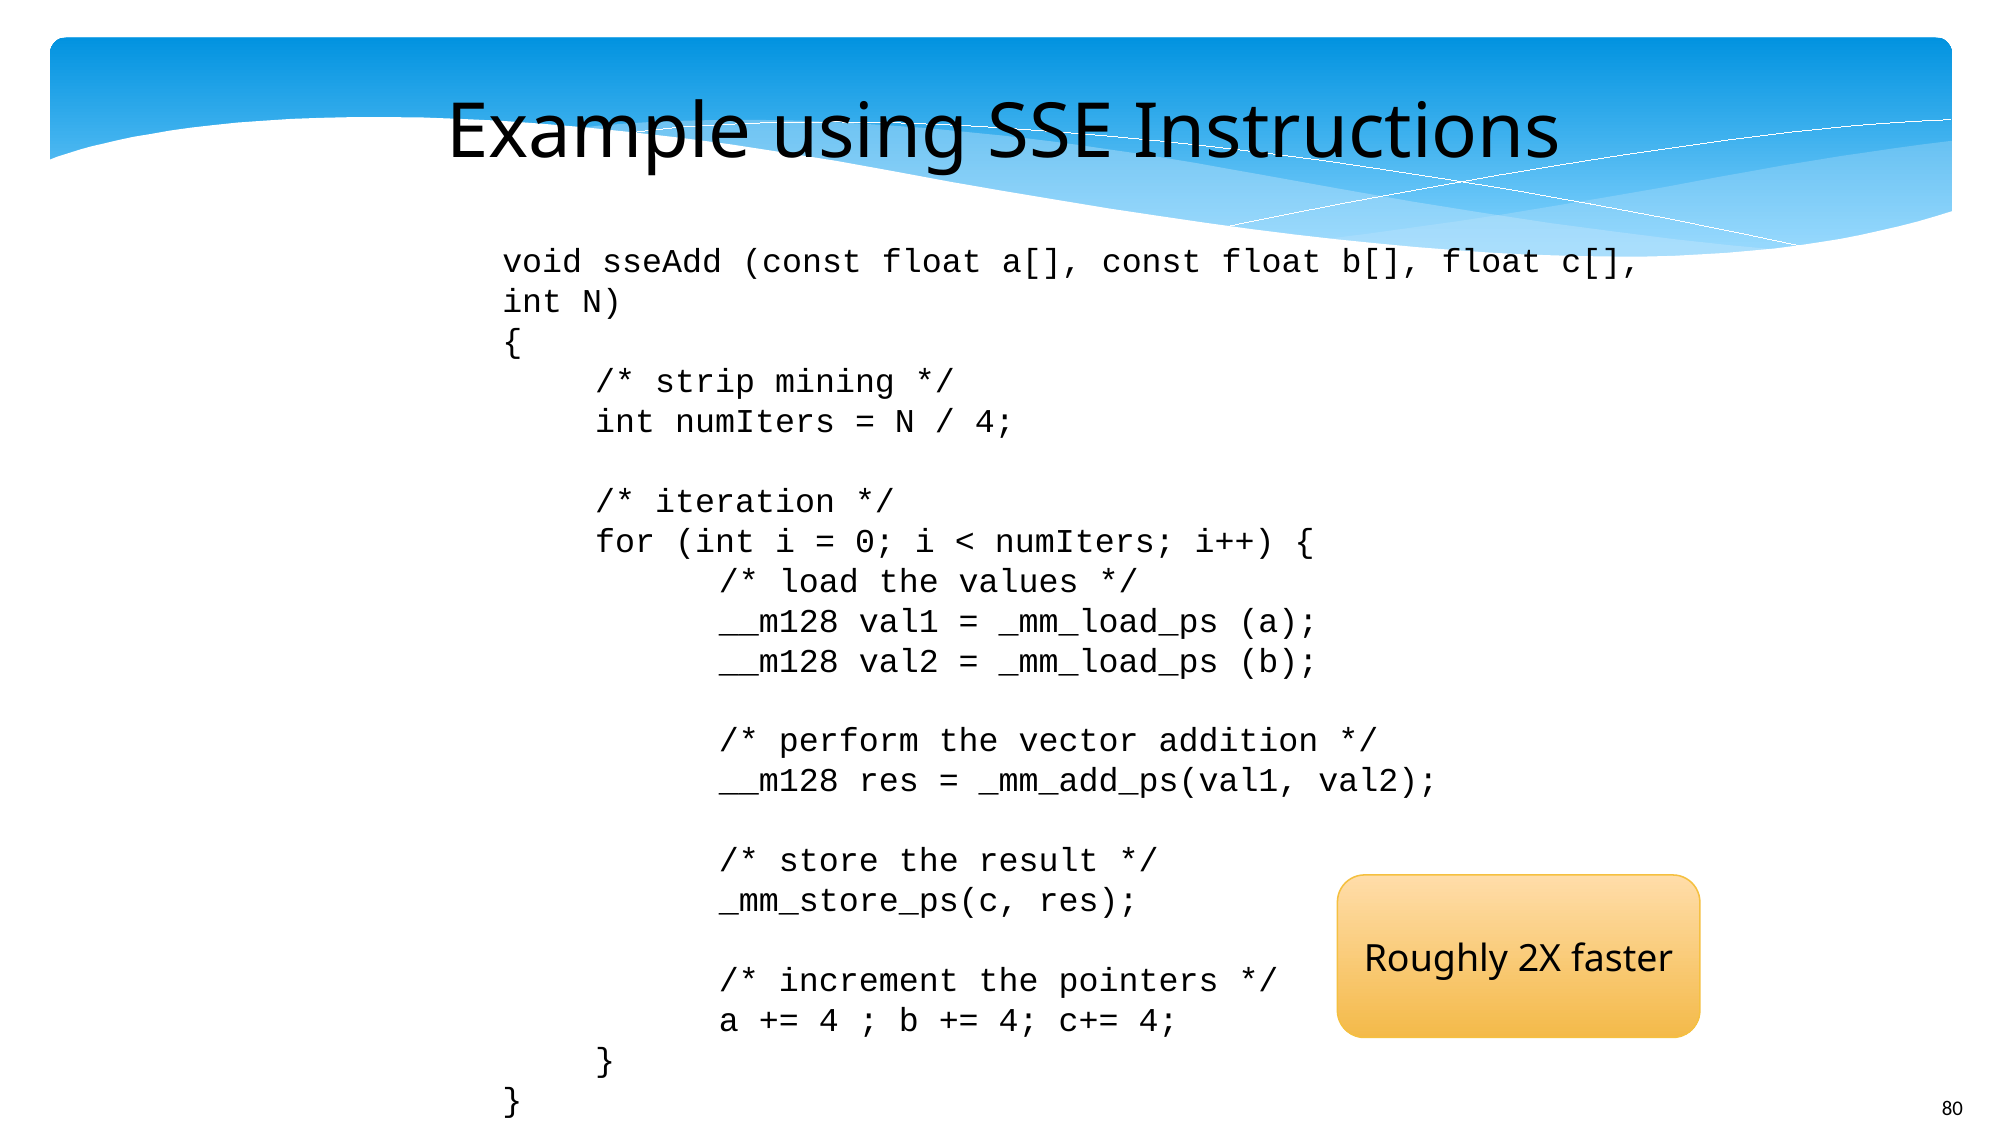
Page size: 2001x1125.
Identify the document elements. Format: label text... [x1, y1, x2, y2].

text_box Roughly 2X faster [1336, 874, 1701, 1039]
text_box void sseAdd (const float a[], const float b[], float c[], int N) { /* strip mining */ int numIters = N / 4; /* iteration */ for (int i = 0; i < numIters; i++) { /* load the values */ __m128 val1 = _mm_load_ps (a); __m128 val2 = _mm_load_ps (b); /* perform the vector addition */ __m128 res = _mm_add_ps(val1, val2); /* store the result */ _mm_store_ps(c, res); /* increment the pointers */ a += 4 ; b += 4; c+= 4; } } [487, 202, 1663, 1125]
title Example using SSE Instructions [395, 50, 1613, 204]
